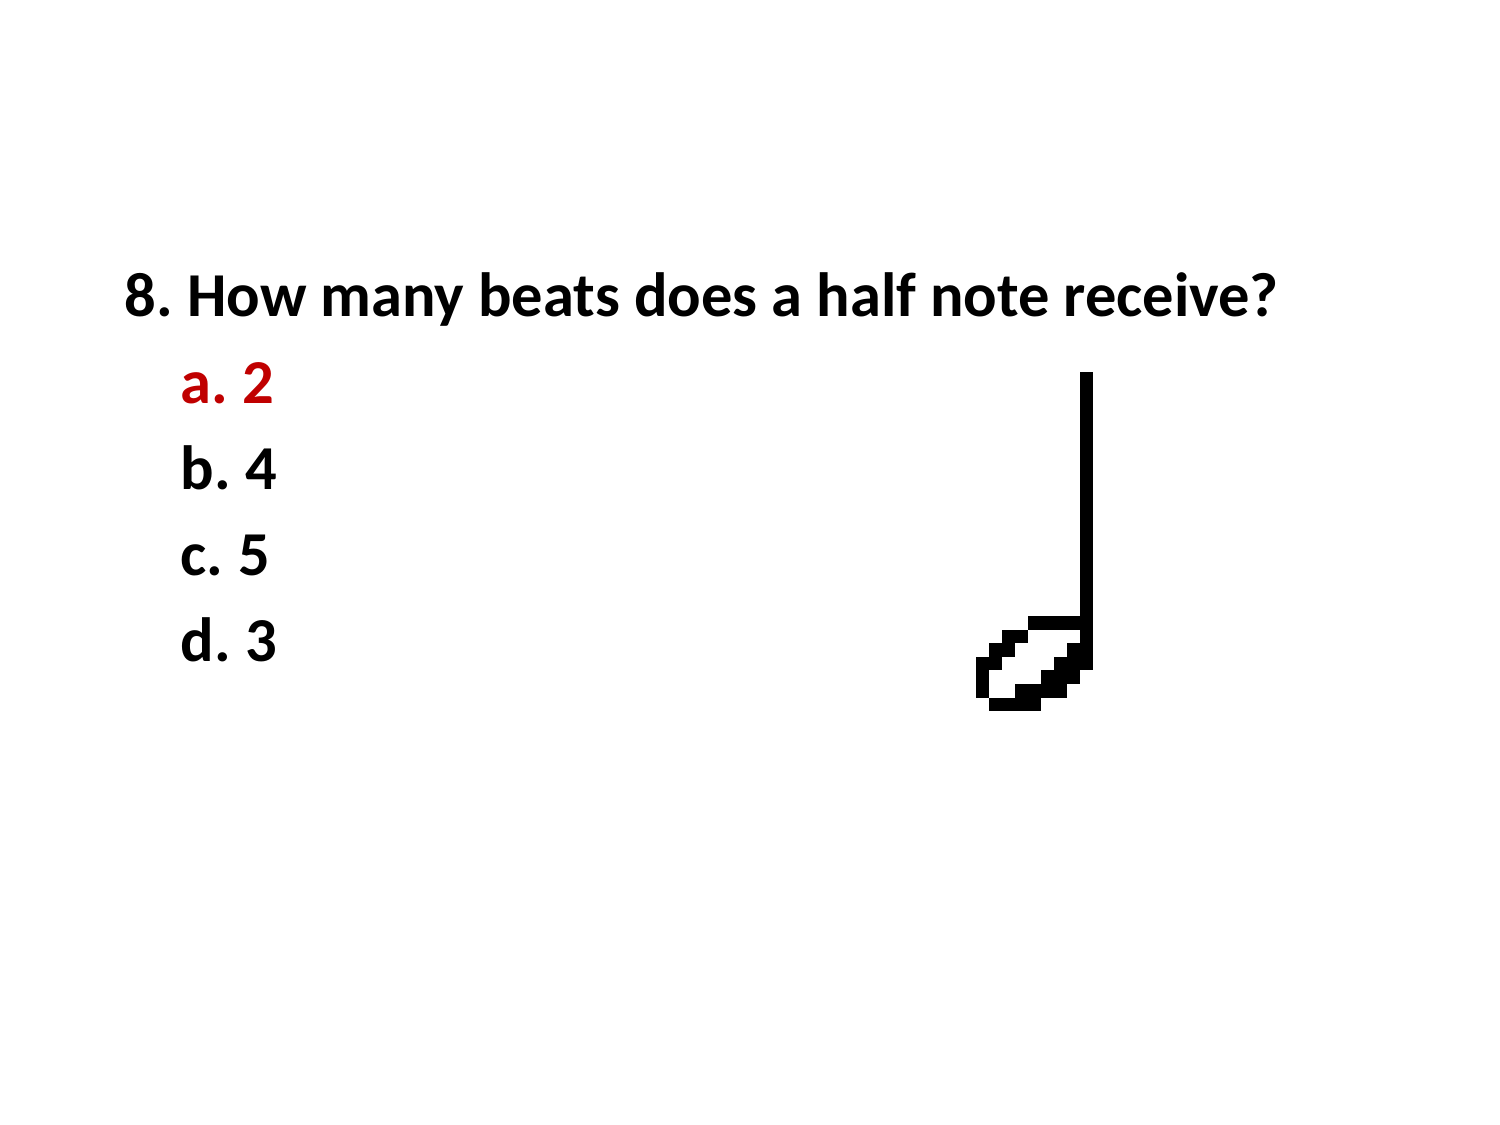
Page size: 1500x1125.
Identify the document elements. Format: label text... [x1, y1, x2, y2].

picture [839, 349, 1278, 985]
text_box 8. How many beats does a half note receive? 2 4 5 3 [109, 235, 1475, 682]
